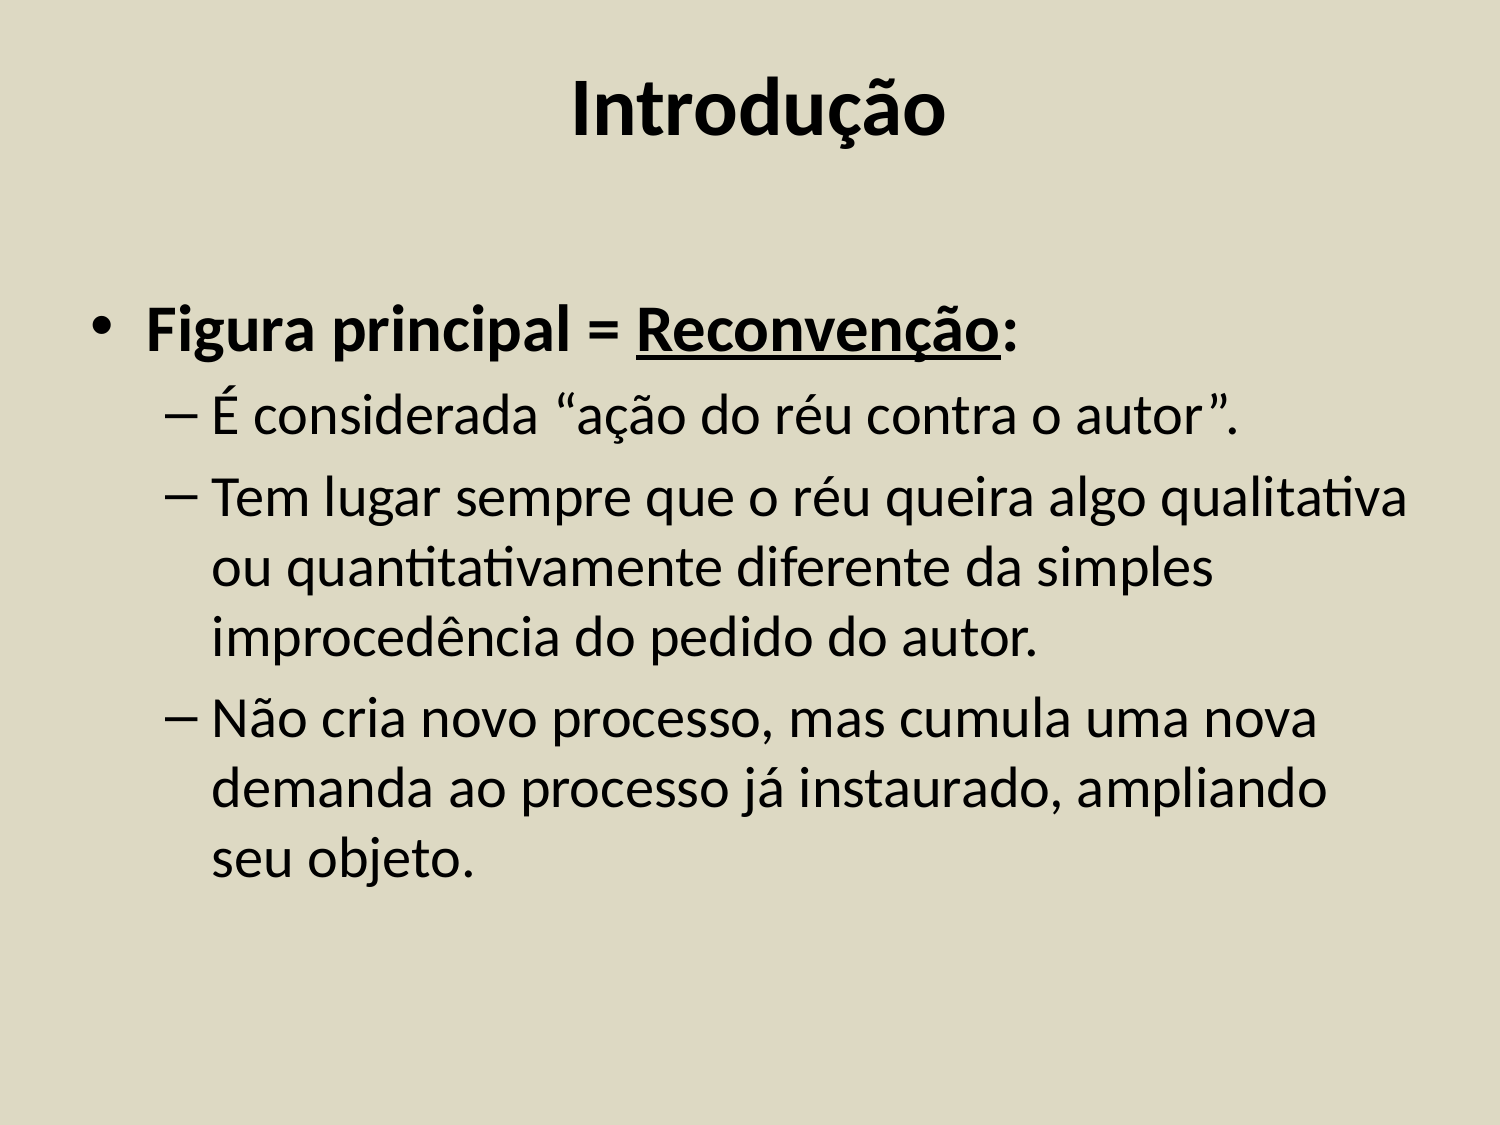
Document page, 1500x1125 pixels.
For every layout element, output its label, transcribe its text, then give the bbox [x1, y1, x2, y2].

list Figura principal = Reconvenção: É considerada “ação do réu contra o autor”. Tem lugar sempre que o réu queira algo qualitativa ou quantitativamente diferente da simples improcedência do pedido do autor. Não cria novo processo, mas cumula uma nova demanda ao processo já instaurado, ampliando seu objeto. [75, 276, 1425, 1035]
title Introdução [17, 30, 1500, 173]
